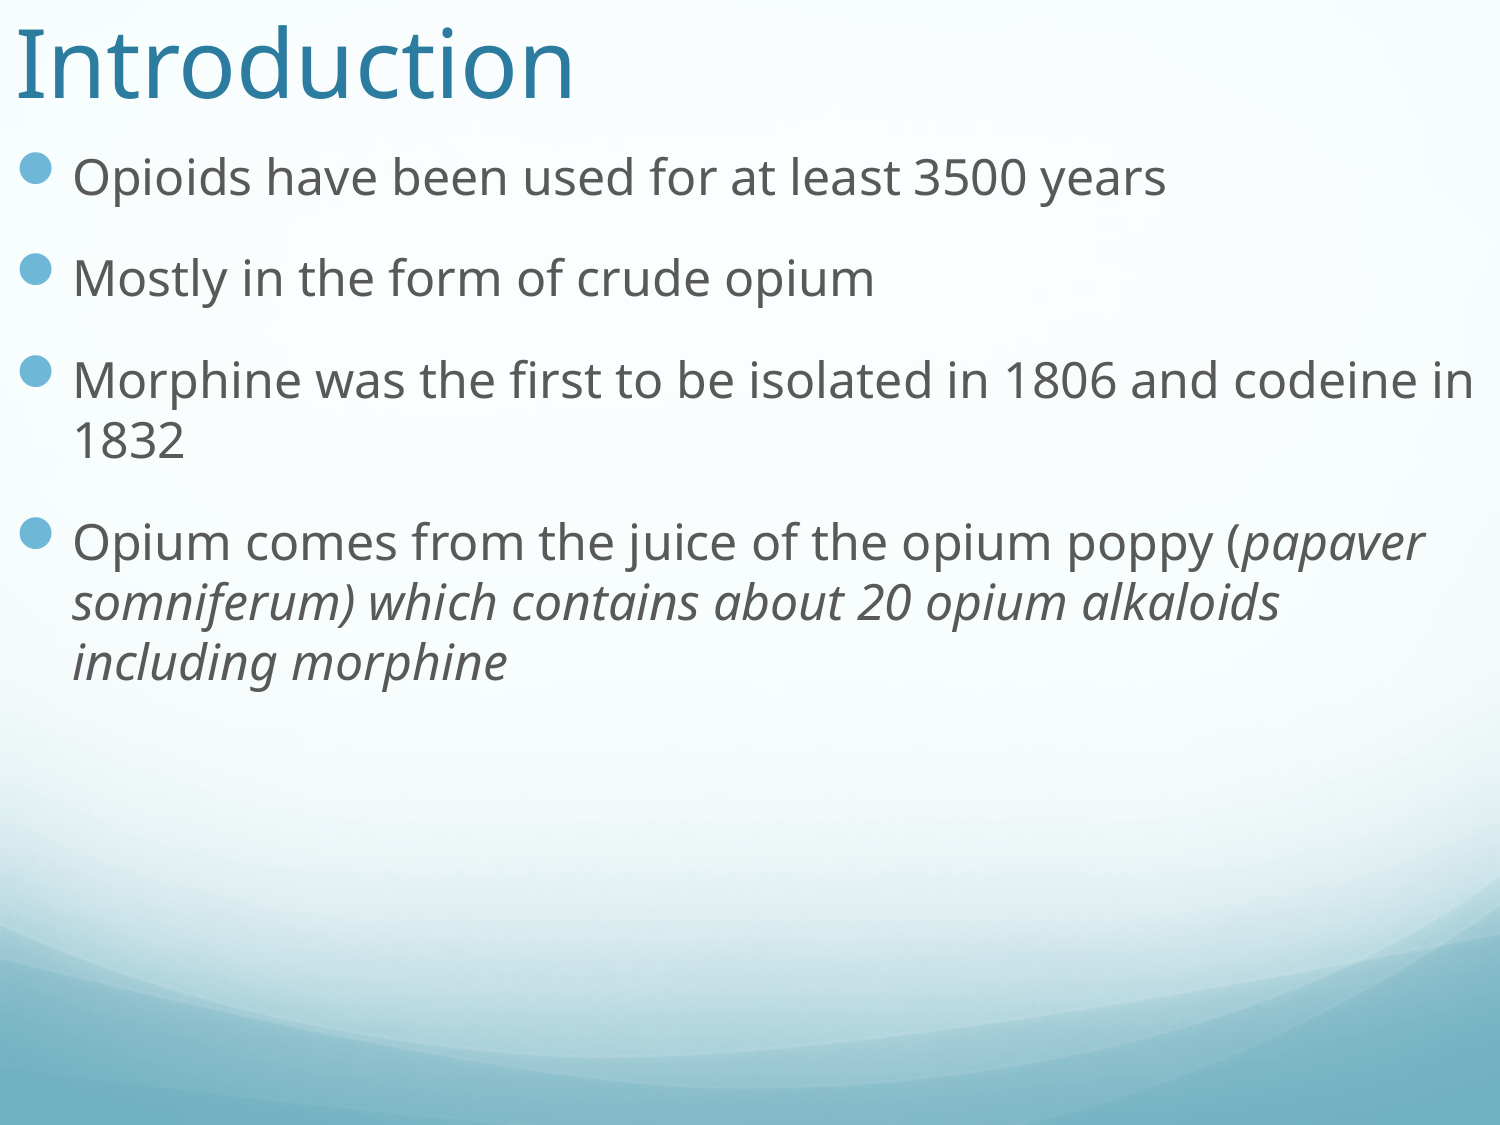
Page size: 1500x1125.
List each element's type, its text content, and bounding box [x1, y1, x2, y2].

list Opioids have been used for at least 3500 years Mostly in the form of crude opium Morphine was the first to be isolated in 1806 and codeine in 1832 Opium comes from the juice of the opium poppy (papaver somniferum) which contains about 20 opium alkaloids including morphine [0, 137, 1500, 1050]
title Introduction [0, 0, 1275, 125]
